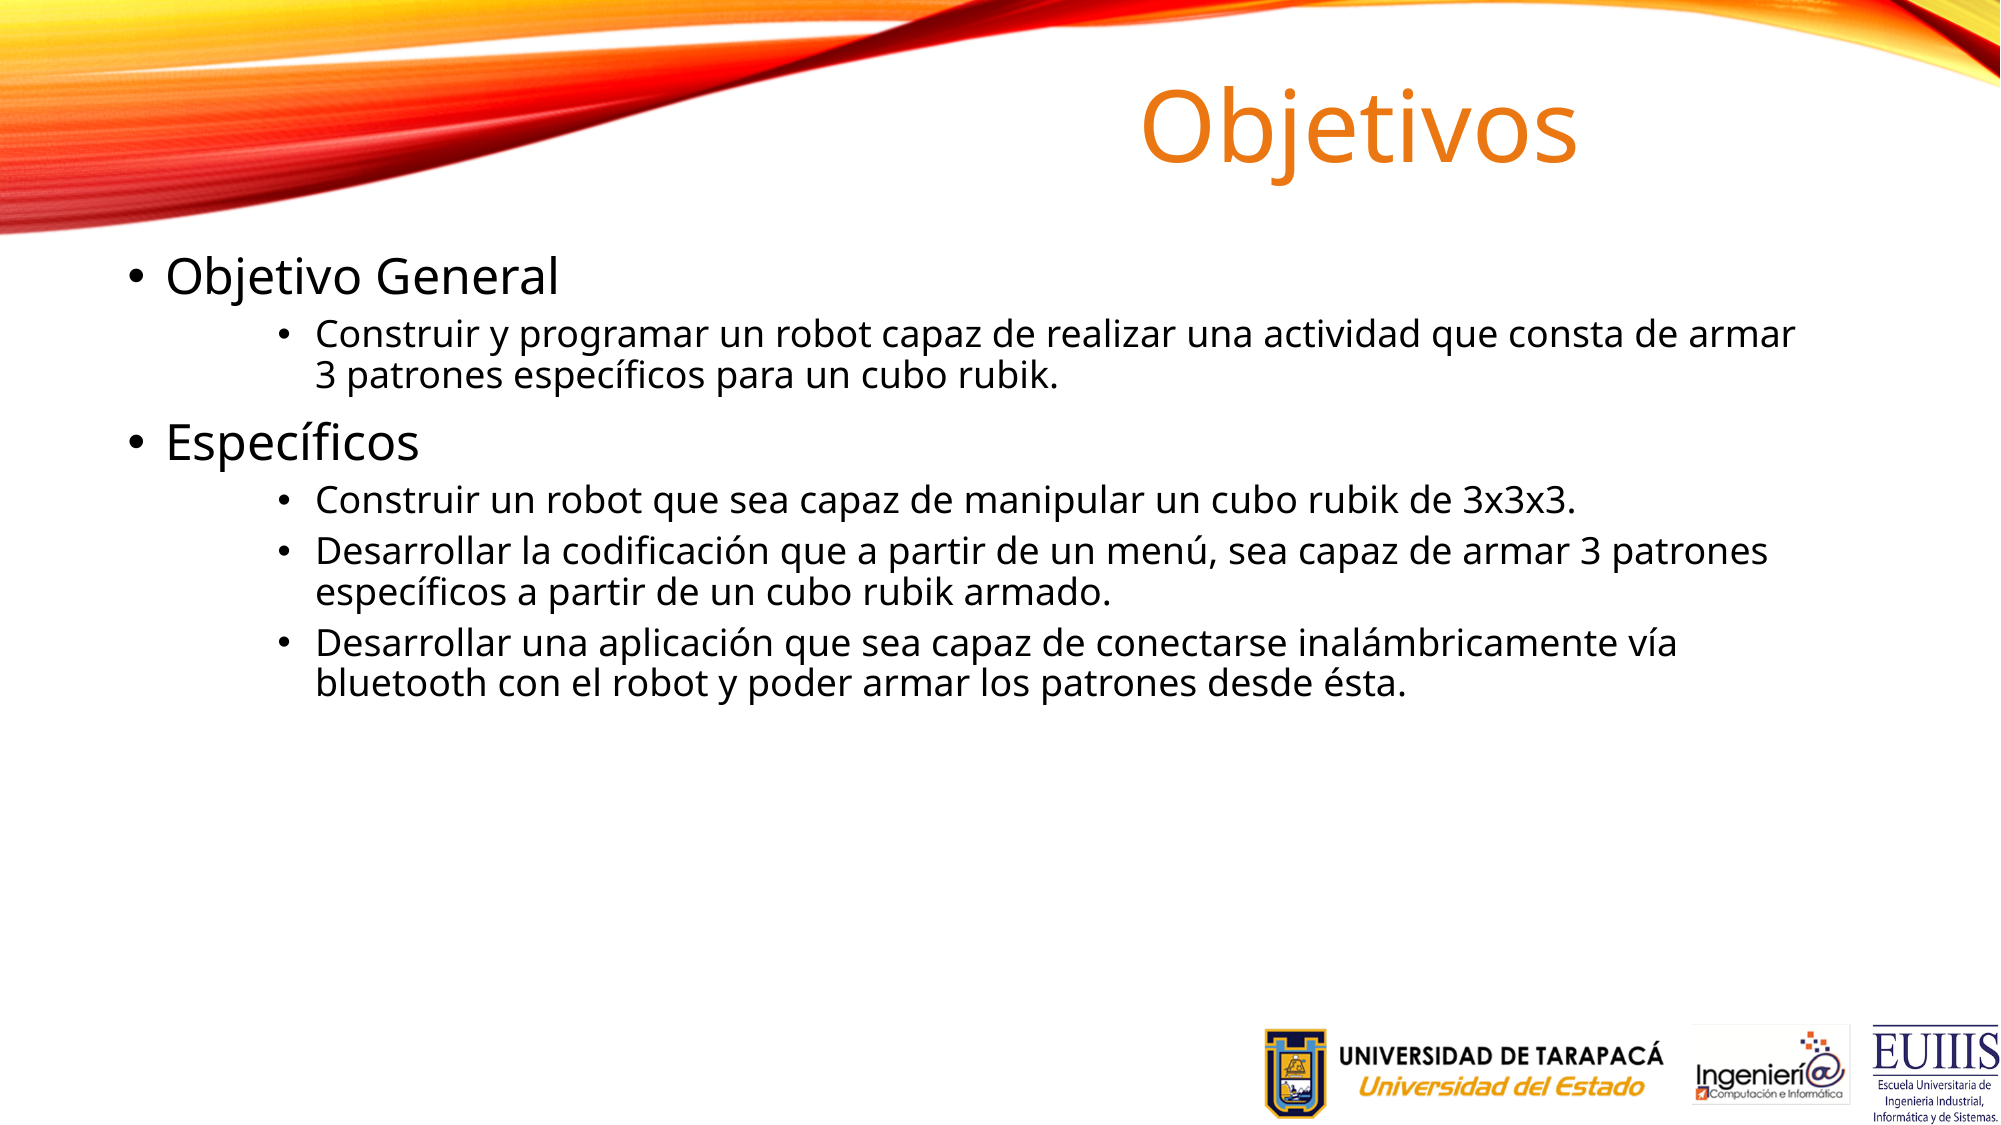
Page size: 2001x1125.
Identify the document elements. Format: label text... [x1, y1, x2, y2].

text_box Objetivos [719, 54, 2000, 190]
picture [0, 0, 2000, 237]
list Objetivo General Construir y programar un robot capaz de realizar una actividad que consta de armar 3 patrones específicos para un cubo rubik. Específicos Construir un robot que sea capaz de manipular un cubo rubik de 3x3x3. Desarrollar la codificación que a partir de un menú, sea capaz de armar 3 patrones específicos a partir de un cubo rubik armado. Desarrollar una aplicación que sea capaz de conectarse inalámbricamente vía bluetooth con el robot y poder armar los patrones desde ésta. [112, 243, 1844, 1005]
picture [1256, 1024, 2000, 1125]
